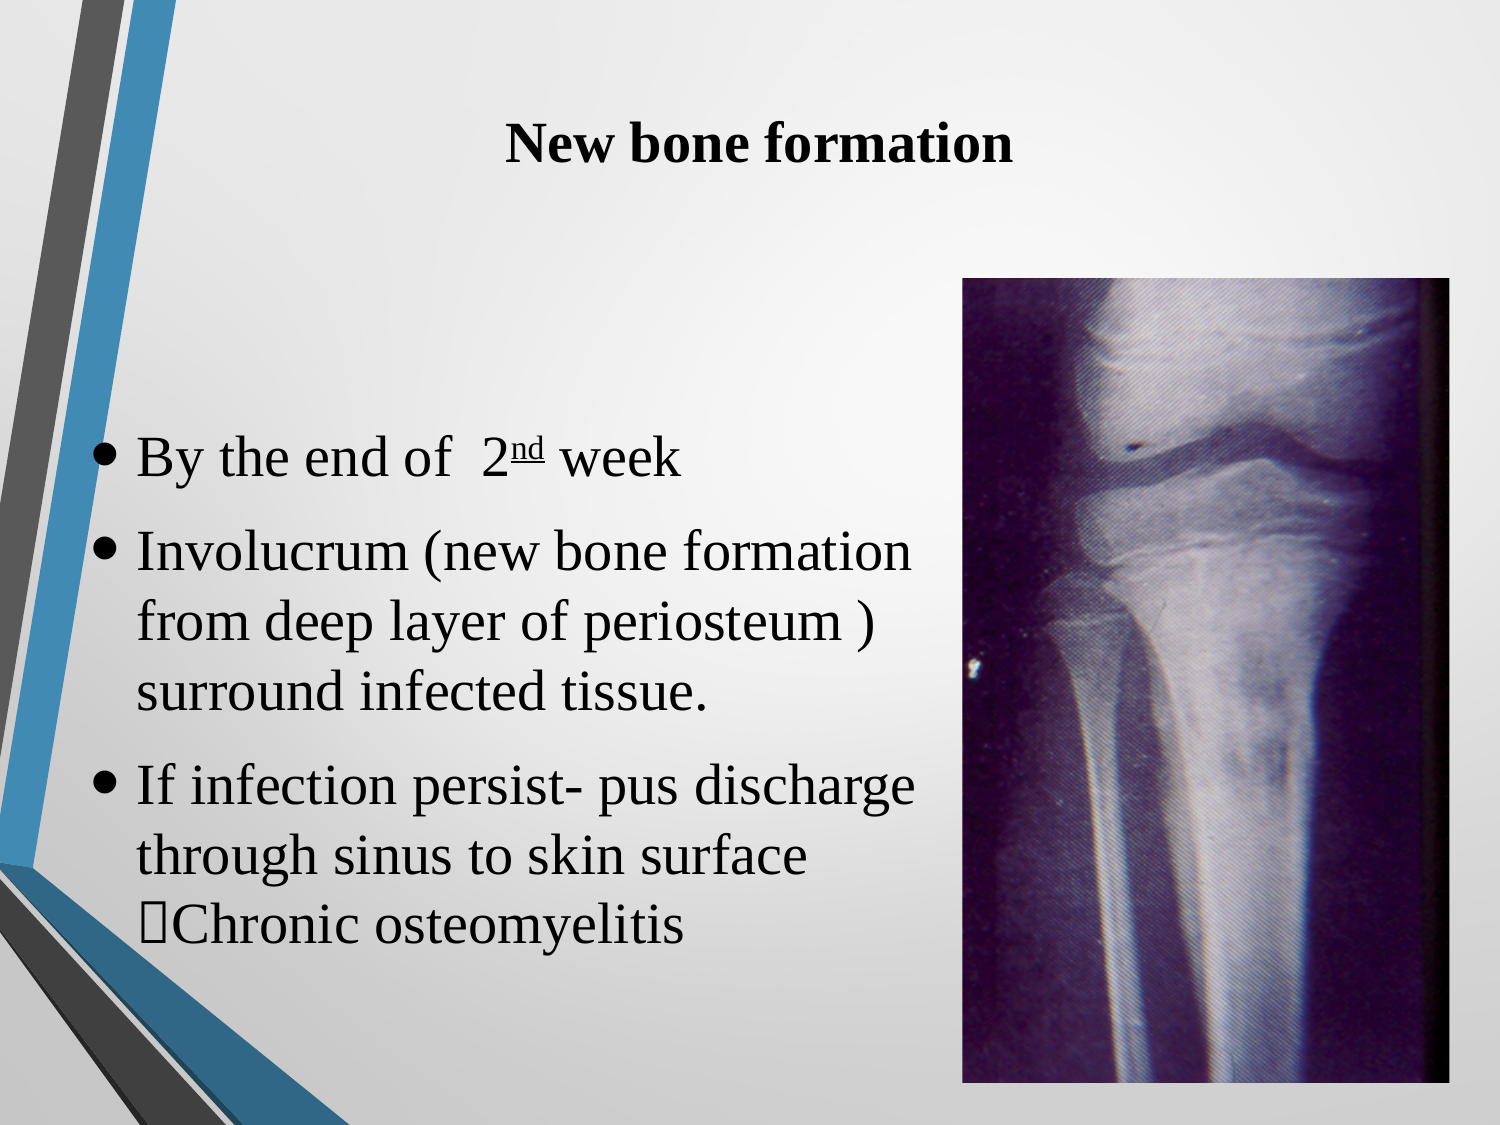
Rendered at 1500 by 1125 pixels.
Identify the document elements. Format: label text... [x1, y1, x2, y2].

title New bone formation [85, 45, 1436, 234]
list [962, 278, 1450, 1083]
list By the end of 2nd week Involucrum (new bone formation from deep layer of periosteum ) surround infected tissue. If infection persist- pus discharge through sinus to skin surface Chronic osteomyelitis [75, 291, 962, 1083]
